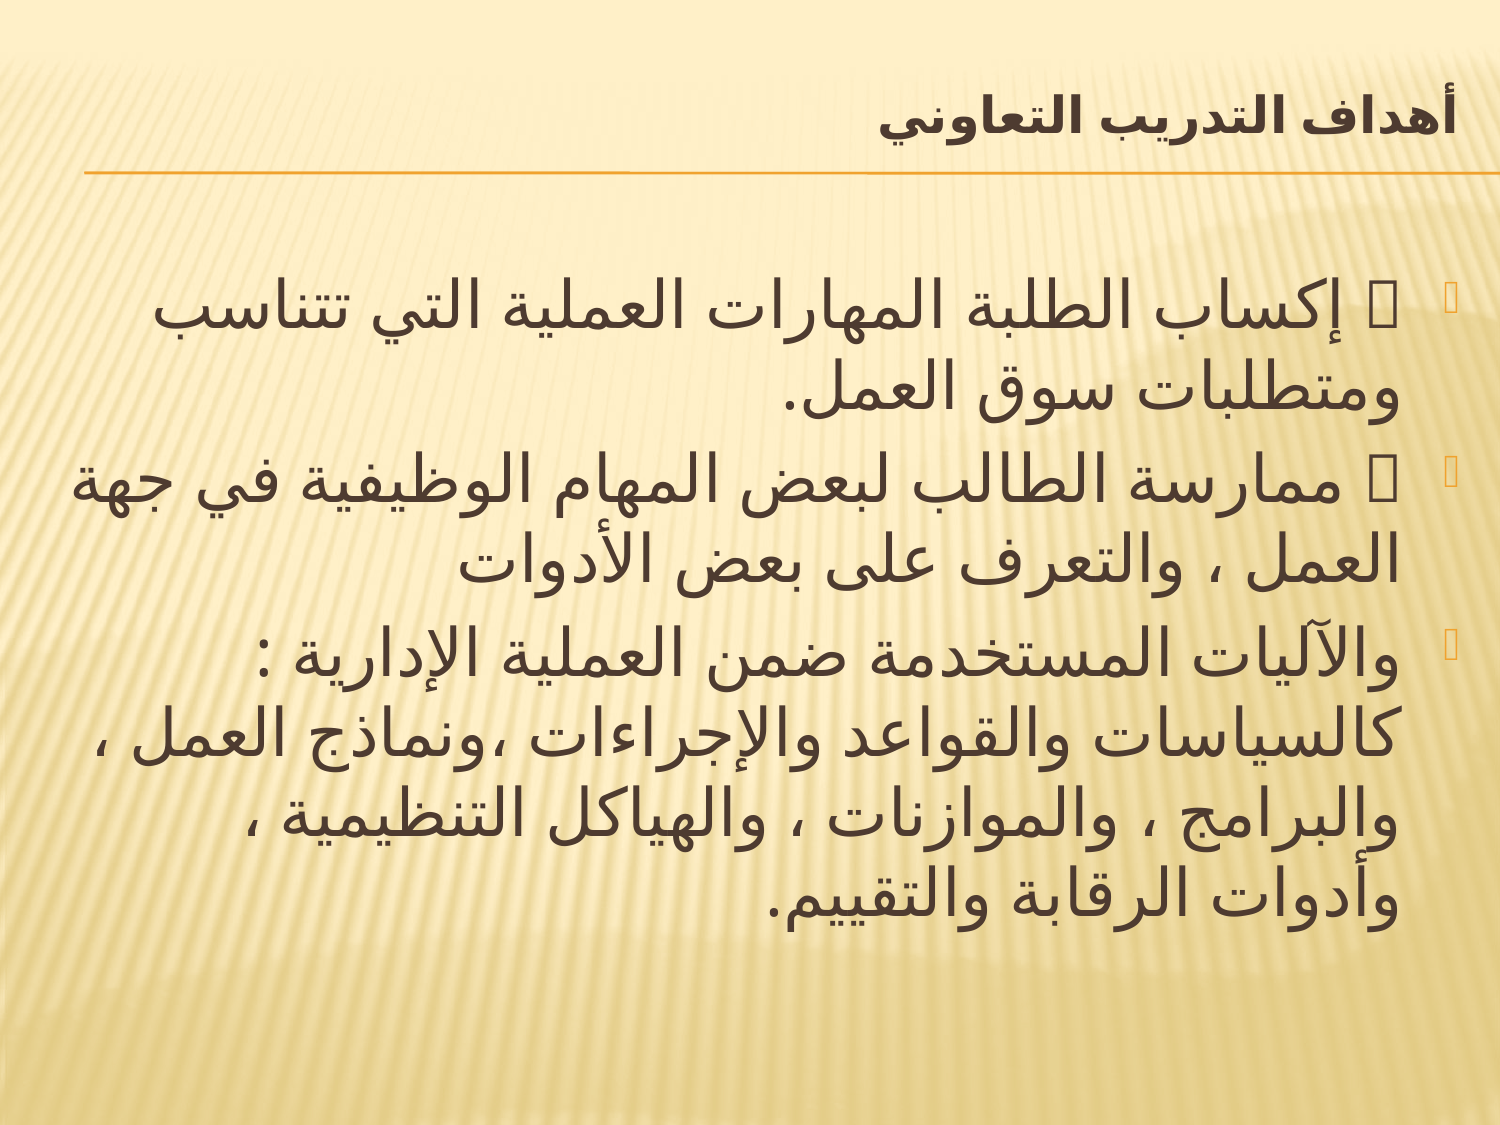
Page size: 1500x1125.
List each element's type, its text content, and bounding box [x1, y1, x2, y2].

title أهداف التدريب التعاوني [50, 75, 1475, 213]
list  إكساب الطلبة المهارات العملية التي تتناسب ومتطلبات سوق العمل.  ممارسة الطالب لبعض المهام الوظيفية في جهة العمل ، والتعرف على بعض الأدوات والآليات المستخدمة ضمن العملية الإدارية : كالسياسات والقواعد والإجراءات ،ونماذج العمل ، والبرامج ، والموازنات ، والهياكل التنظيمية ، وأدوات الرقابة والتقييم. [50, 254, 1475, 998]
